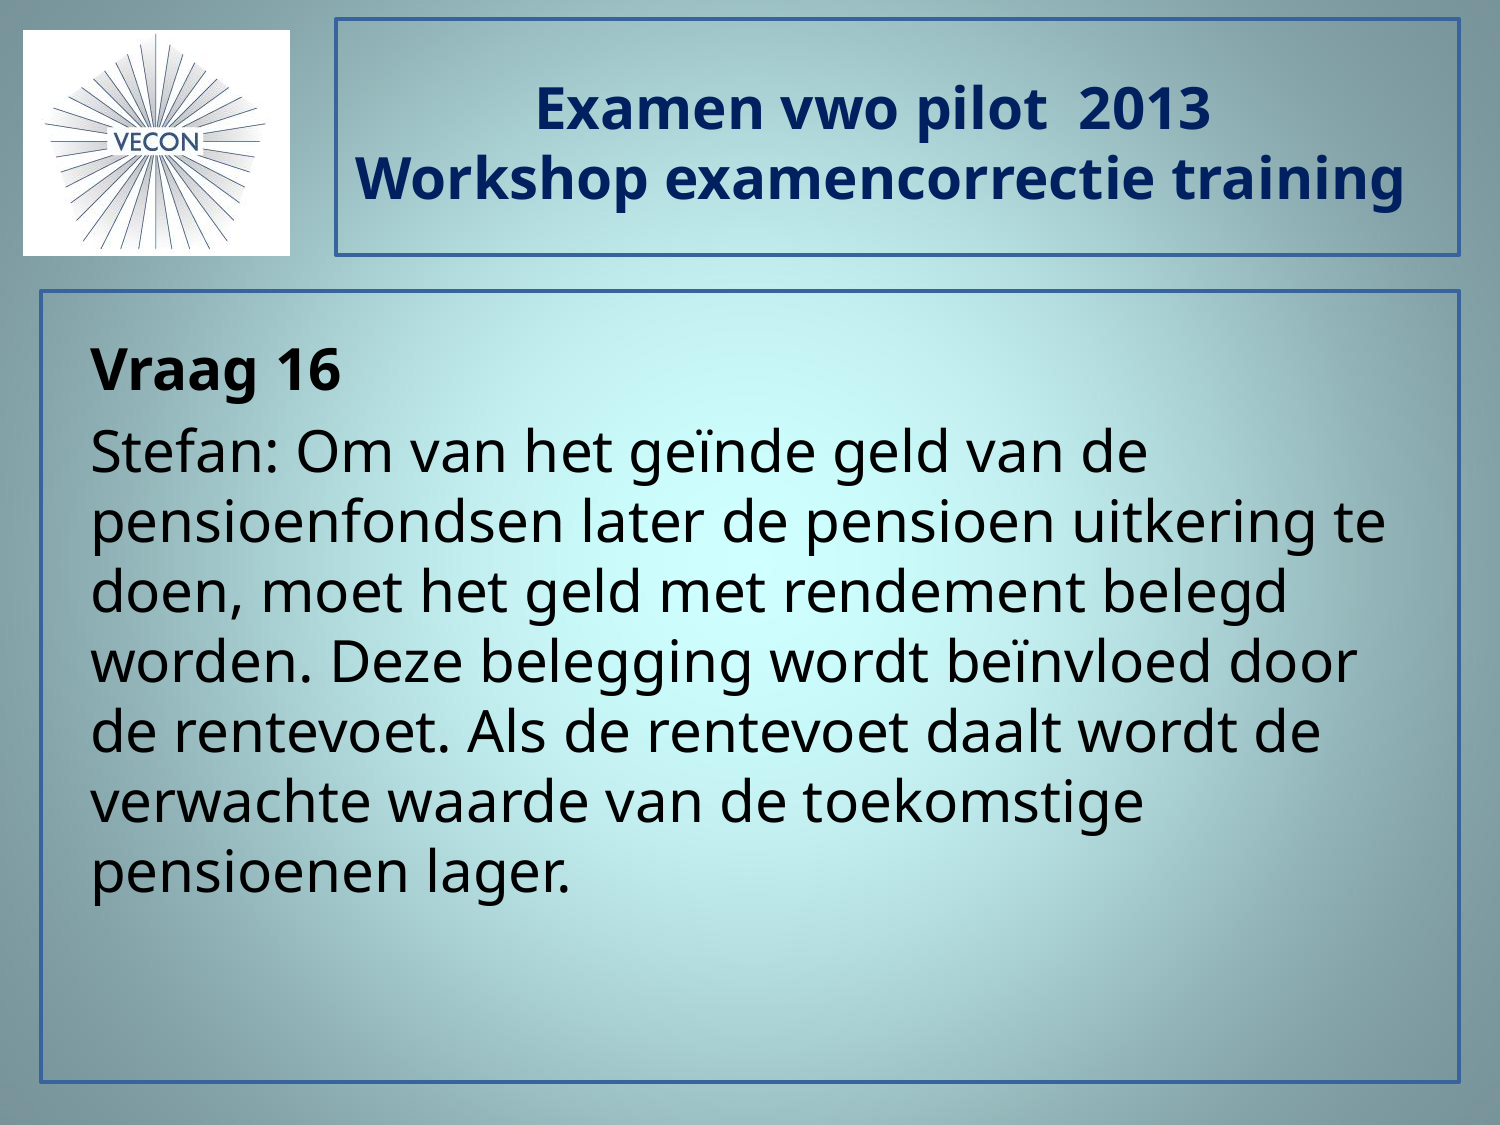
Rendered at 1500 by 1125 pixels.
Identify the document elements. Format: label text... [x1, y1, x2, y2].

list Vraag 16 Stefan: Om van het geïnde geld van de pensioenfondsen later de pensioen uitkering te doen, moet het geld met rendement belegd worden. Deze belegging wordt beïnvloed door de rentevoet. Als de rentevoet daalt wordt de verwachte waarde van de toekomstige pensioenen lager. [74, 324, 1426, 1001]
picture [0, 0, 1500, 1125]
title Examen vwo pilot 2013 Workshop examencorrectie training [336, 62, 1426, 221]
